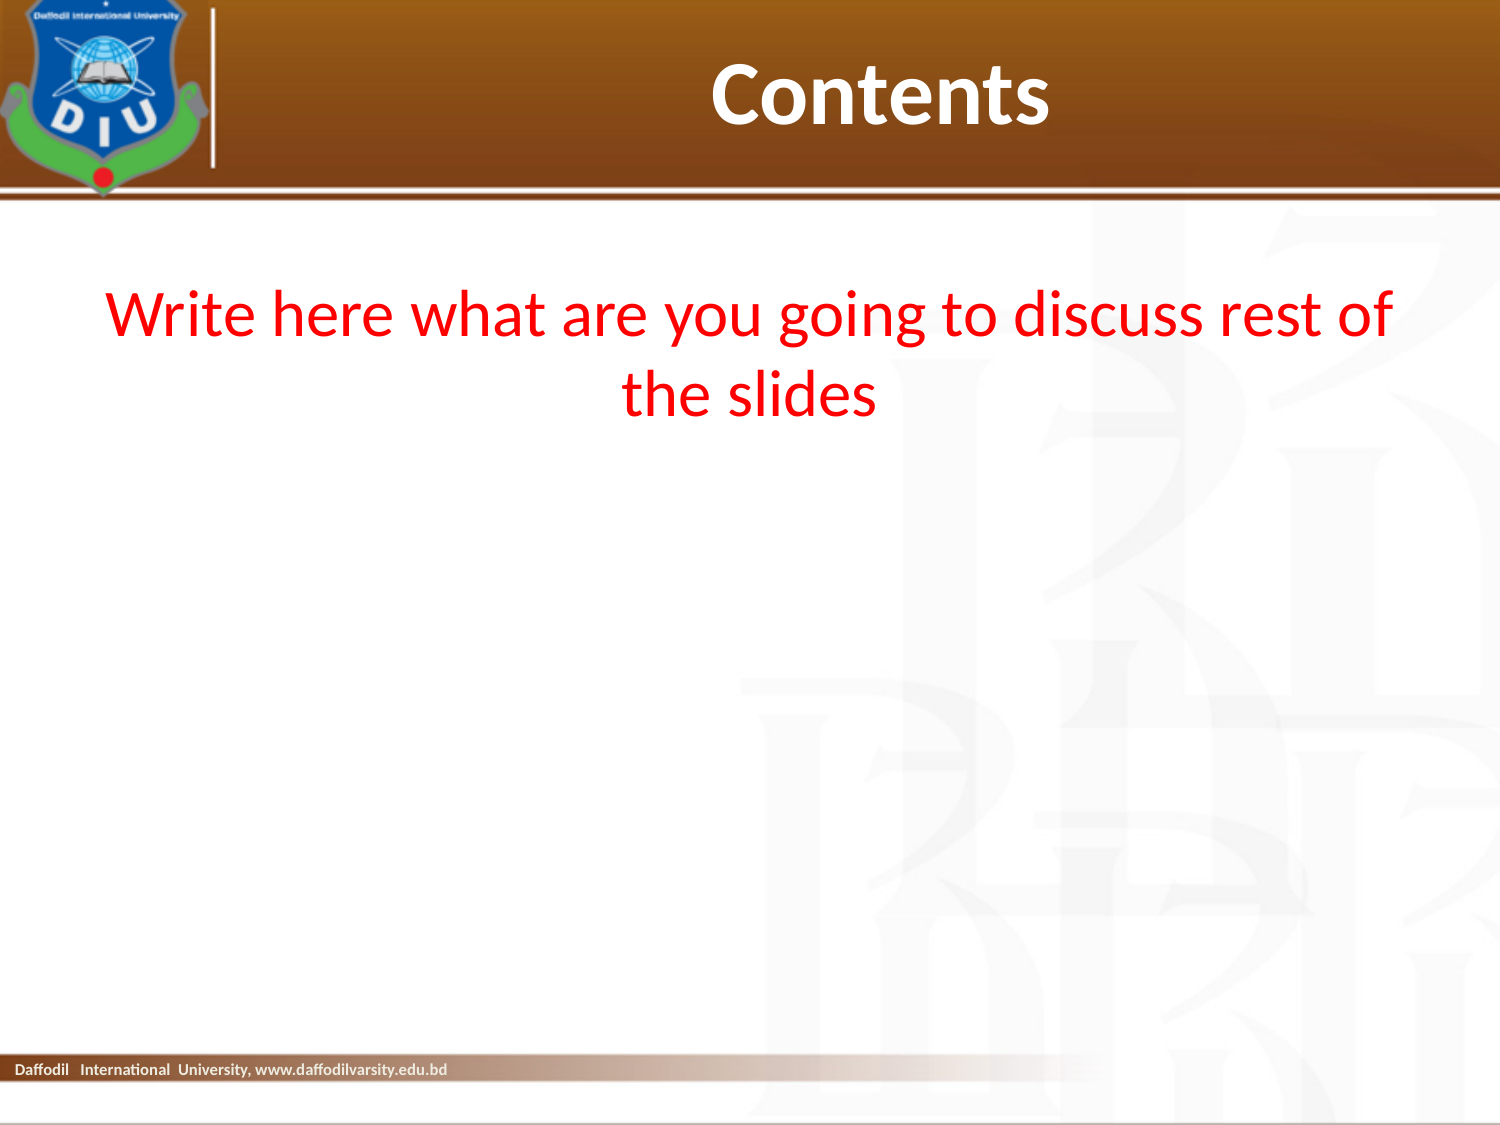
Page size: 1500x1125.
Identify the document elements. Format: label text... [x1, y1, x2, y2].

picture [0, 0, 1500, 1125]
list Write here what are you going to discuss rest of the slides [75, 262, 1425, 1005]
title Contents [324, 12, 1438, 163]
text_box Daffodil International University, www.daffodilvarsity.edu.bd [0, 1051, 850, 1086]
